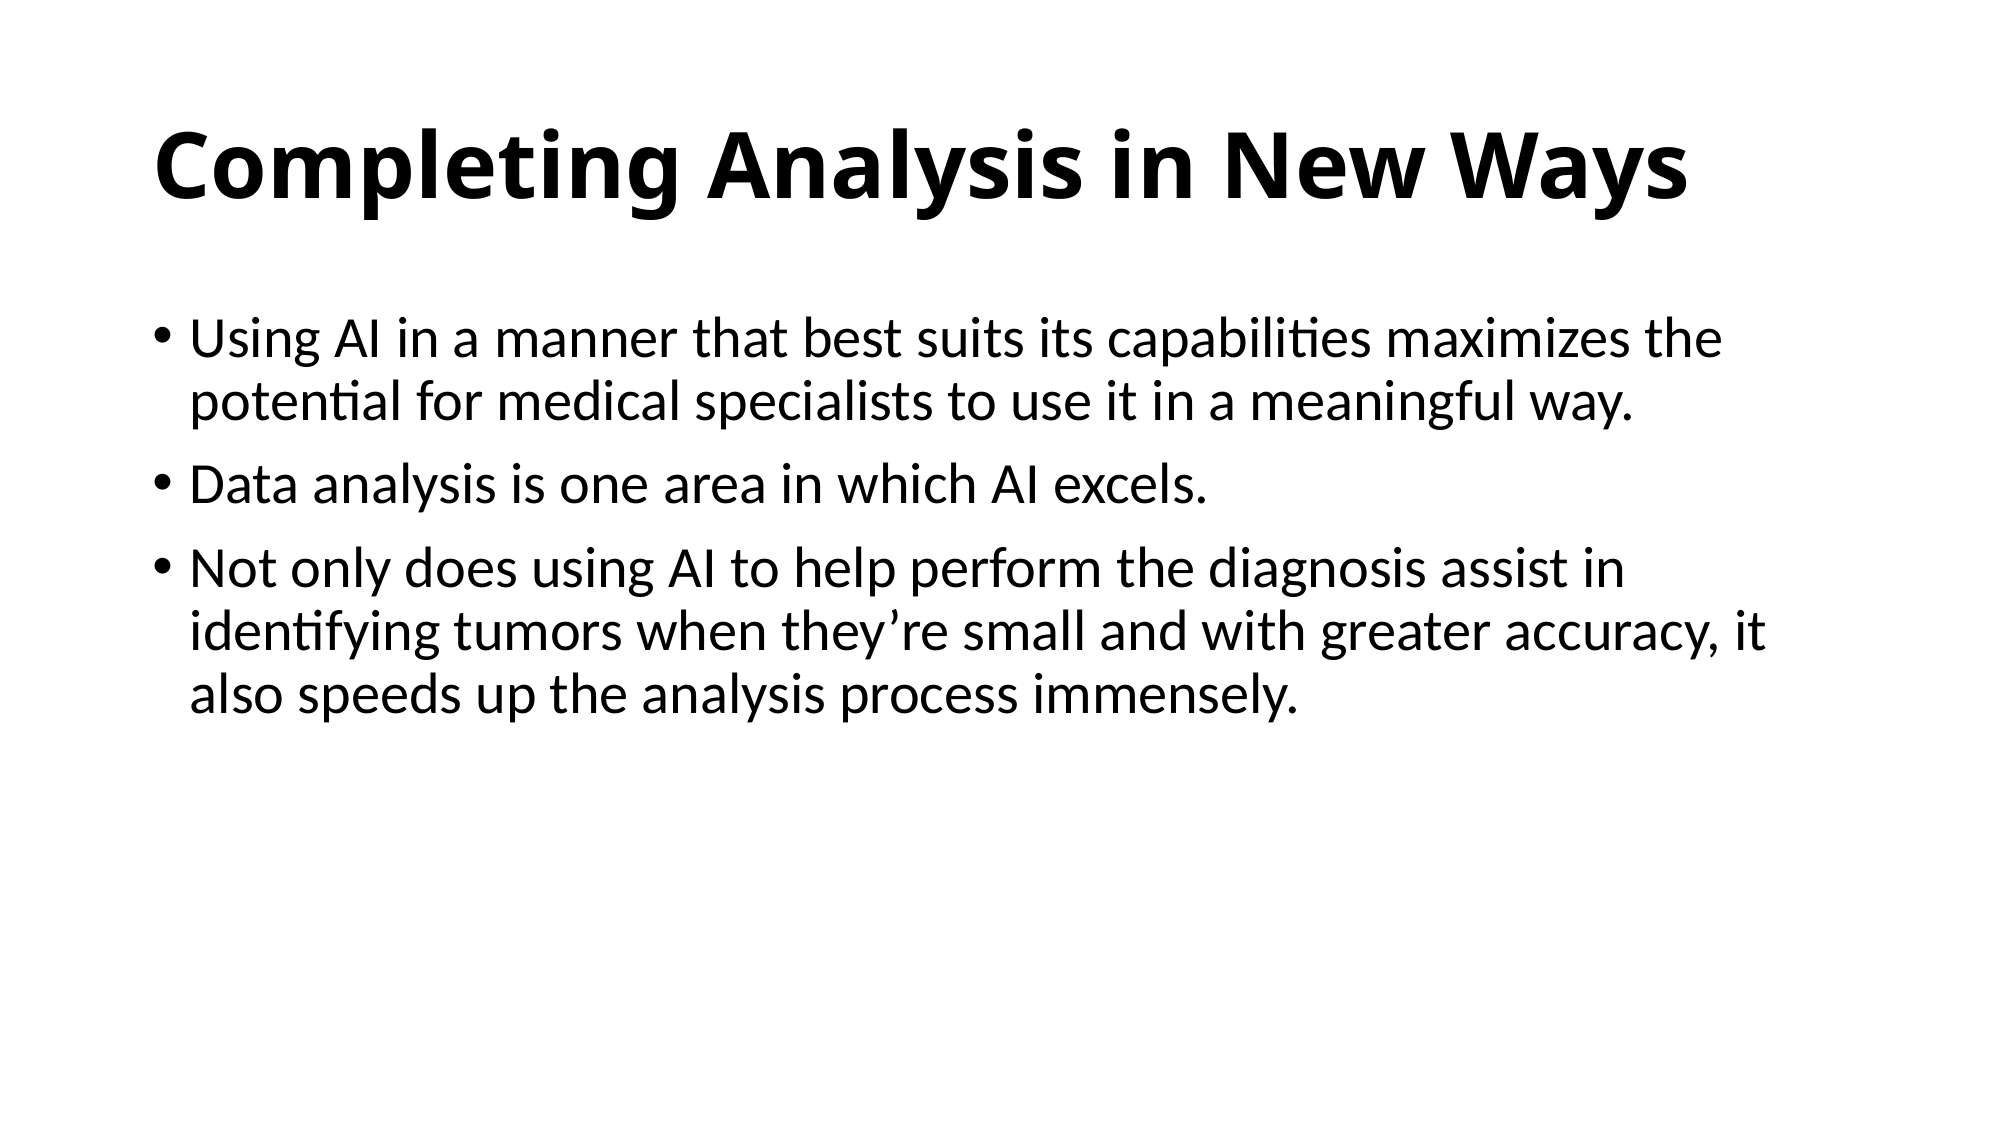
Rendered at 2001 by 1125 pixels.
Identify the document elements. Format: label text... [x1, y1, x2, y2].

list Using AI in a manner that best suits its capabilities maximizes the potential for medical specialists to use it in a meaningful way. Data analysis is one area in which AI excels. Not only does using AI to help perform the diagnosis assist in identifying tumors when they’re small and with greater accuracy, it also speeds up the analysis process immensely. [137, 299, 1863, 1014]
title Completing Analysis in New Ways [137, 59, 1863, 278]
